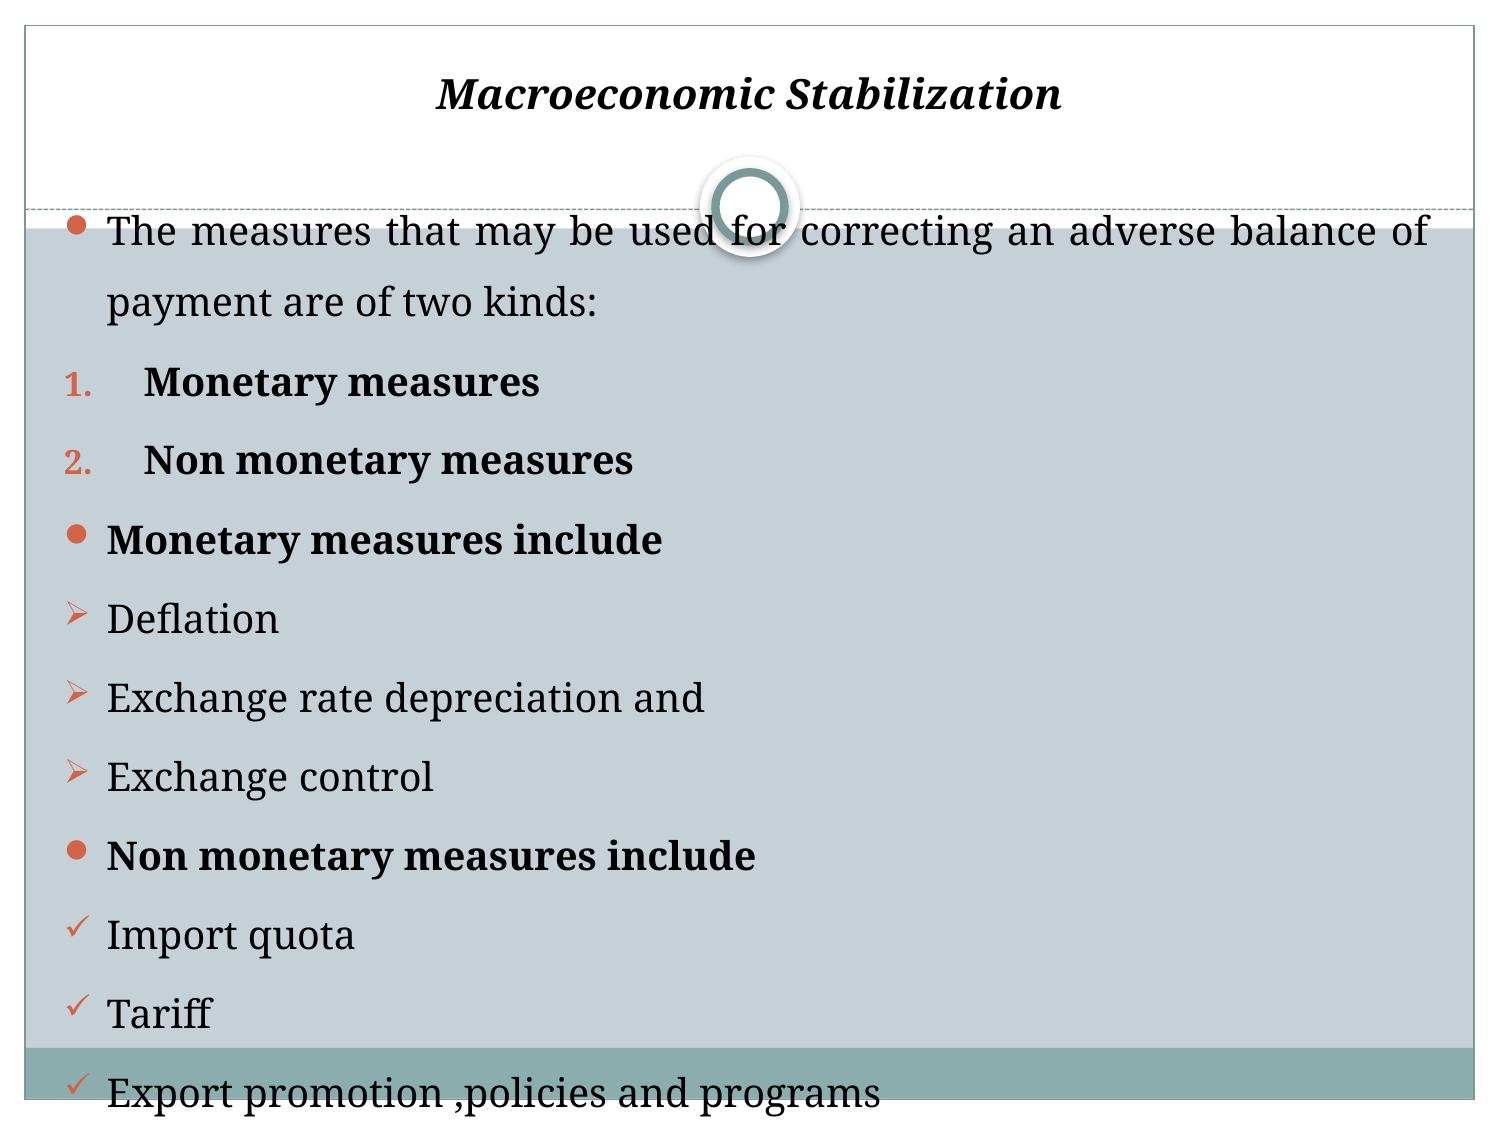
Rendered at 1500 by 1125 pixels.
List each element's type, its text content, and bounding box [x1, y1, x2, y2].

title Macroeconomic Stabilization [49, 37, 1450, 125]
list The measures that may be used for correcting an adverse balance of payment are of two kinds: Monetary measures Non monetary measures Monetary measures include Deflation Exchange rate depreciation and Exchange control Non monetary measures include Import quota Tariff Export promotion ,policies and programs [49, 174, 1445, 1125]
